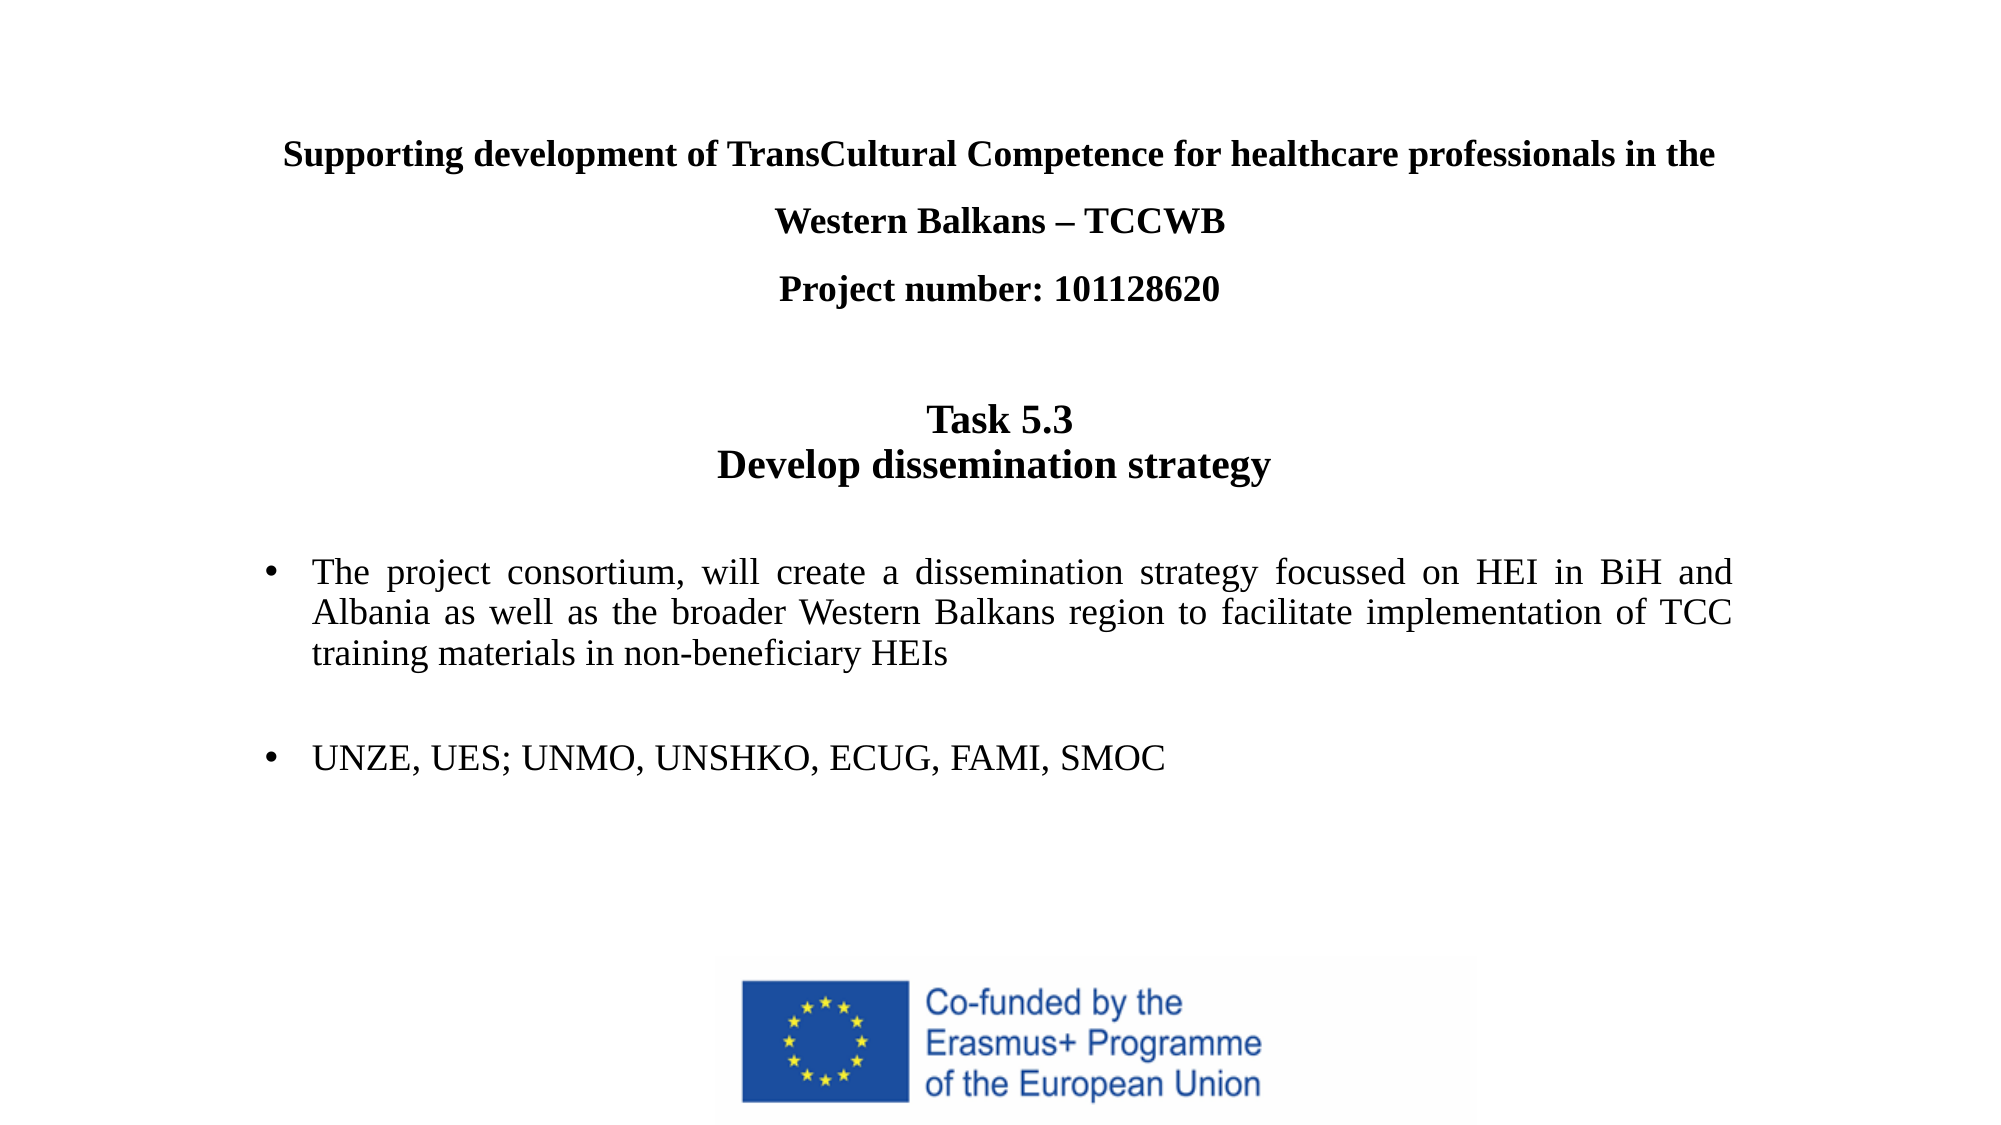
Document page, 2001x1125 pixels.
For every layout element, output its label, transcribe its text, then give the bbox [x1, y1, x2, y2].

subtitle Task 5.3 Develop dissemination strategy The project consortium, will create a dissemination strategy focussed on HEI in BiH and Albania as well as the broader Western Balkans region to facilitate implementation of TCC training materials in non-beneficiary HEIs UNZE, UES; UNMO, UNSHKO, ECUG, FAMI, SMOC [249, 389, 1750, 957]
picture [715, 956, 1477, 1125]
title Supporting development of TransCultural Competence for healthcare professionals in the Western Balkans – TCCWB Project number: 101128620 [249, 81, 1750, 334]
